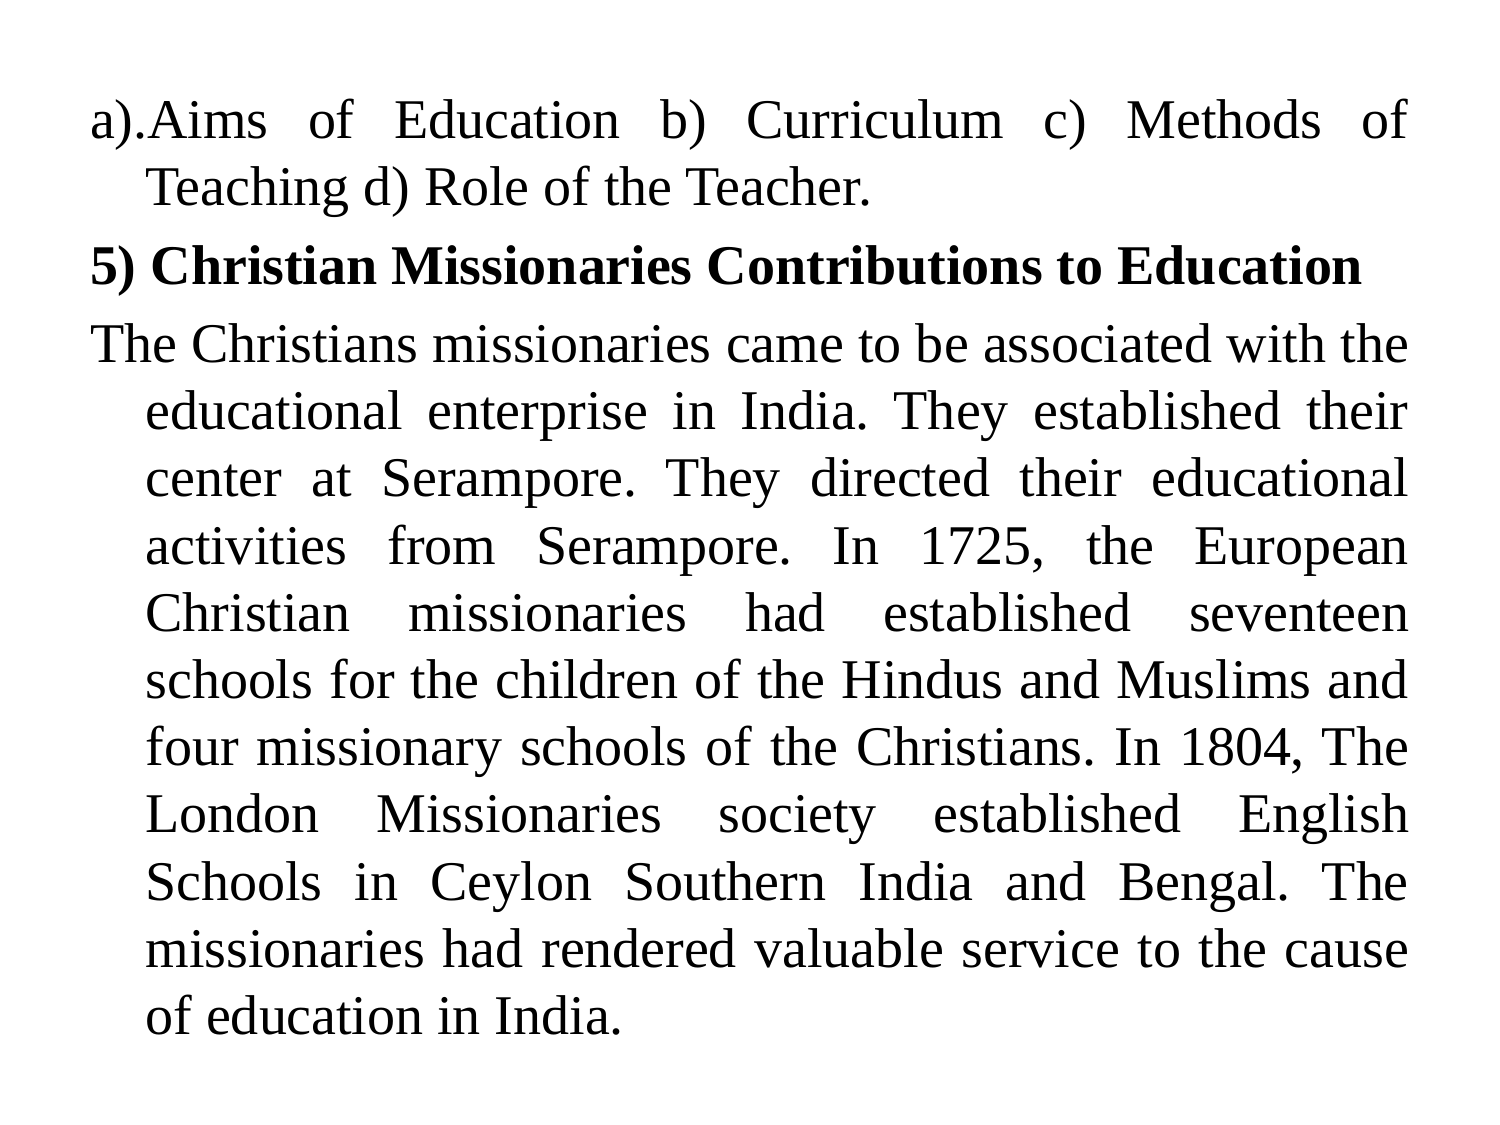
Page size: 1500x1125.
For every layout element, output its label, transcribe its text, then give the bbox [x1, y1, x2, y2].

list a).Aims of Education b) Curriculum c) Methods of Teaching d) Role of the Teacher. 5) Christian Missionaries Contributions to Education The Christians missionaries came to be associated with the educational enterprise in India. They established their center at Serampore. They directed their educational activities from Serampore. In 1725, the European Christian missionaries had established seventeen schools for the children of the Hindus and Muslims and four missionary schools of the Christians. In 1804, The London Missionaries society established English Schools in Ceylon Southern India and Bengal. The missionaries had rendered valuable service to the cause of education in India. [75, 75, 1425, 1075]
